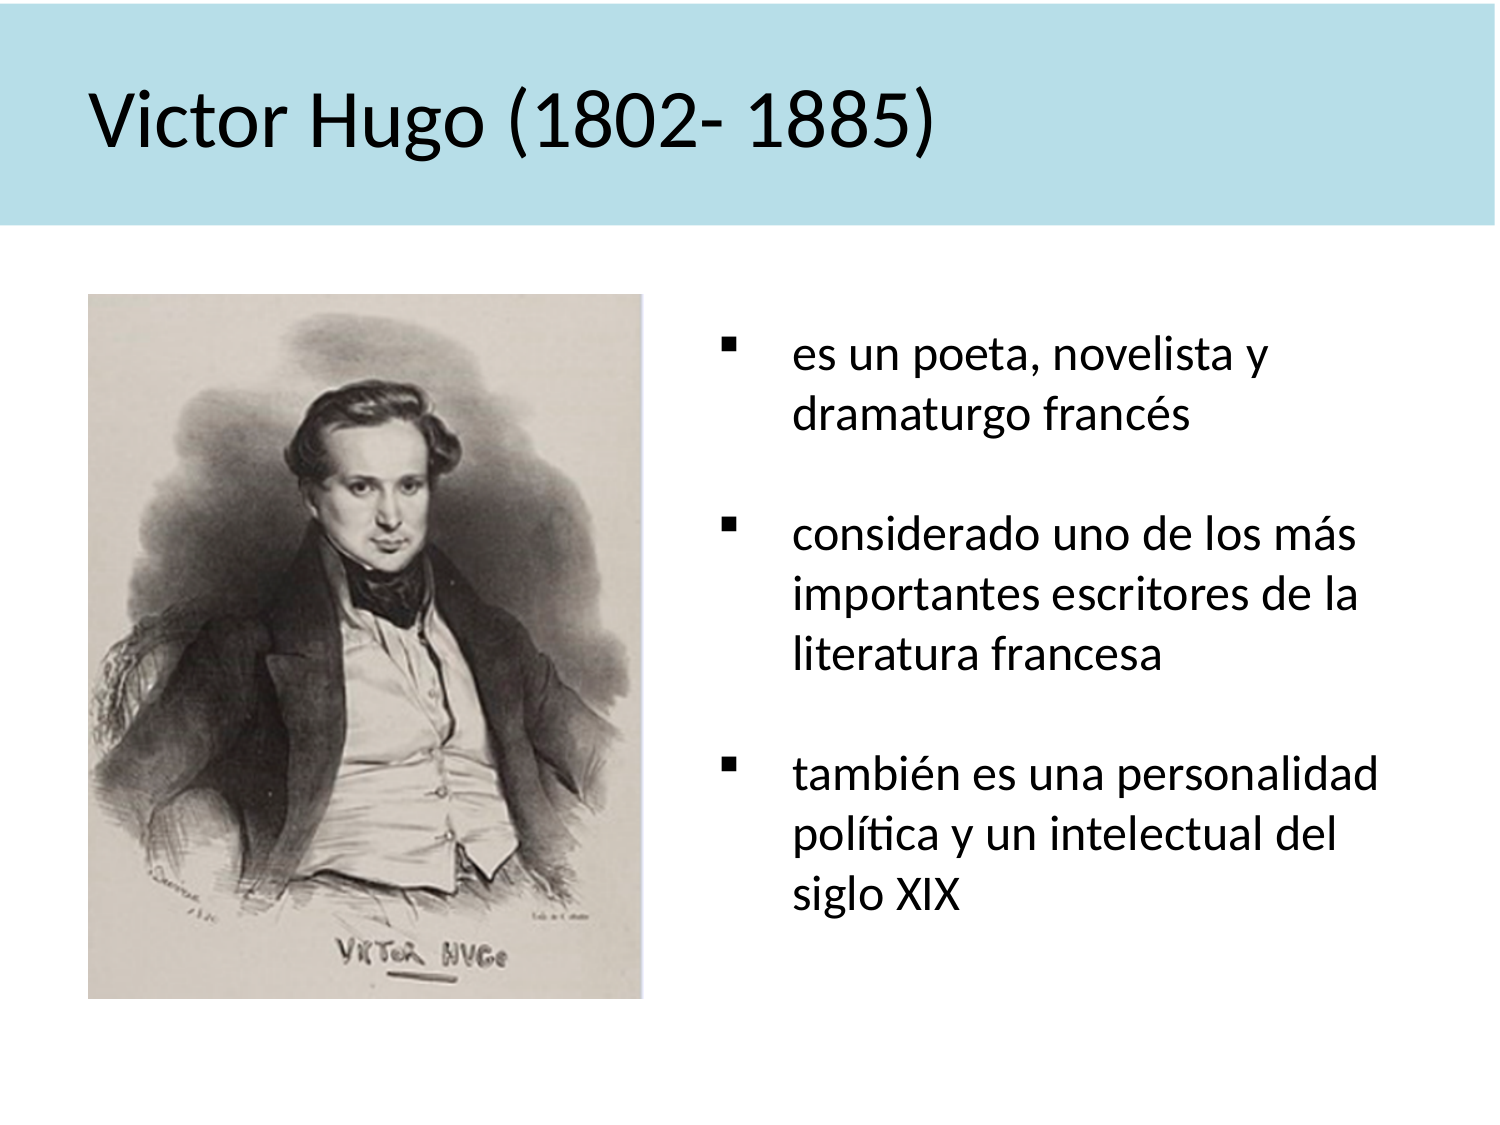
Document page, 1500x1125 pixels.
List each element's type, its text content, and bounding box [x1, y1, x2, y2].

text_box Victor Hugo (1802- 1885) [0, 3, 1495, 226]
text_box es un poeta, novelista y dramaturgo francés considerado uno de los más importantes escritores de la literatura francesa también es una personalidad política y un intelectual del siglo XIX [702, 243, 1436, 989]
picture [88, 294, 644, 999]
